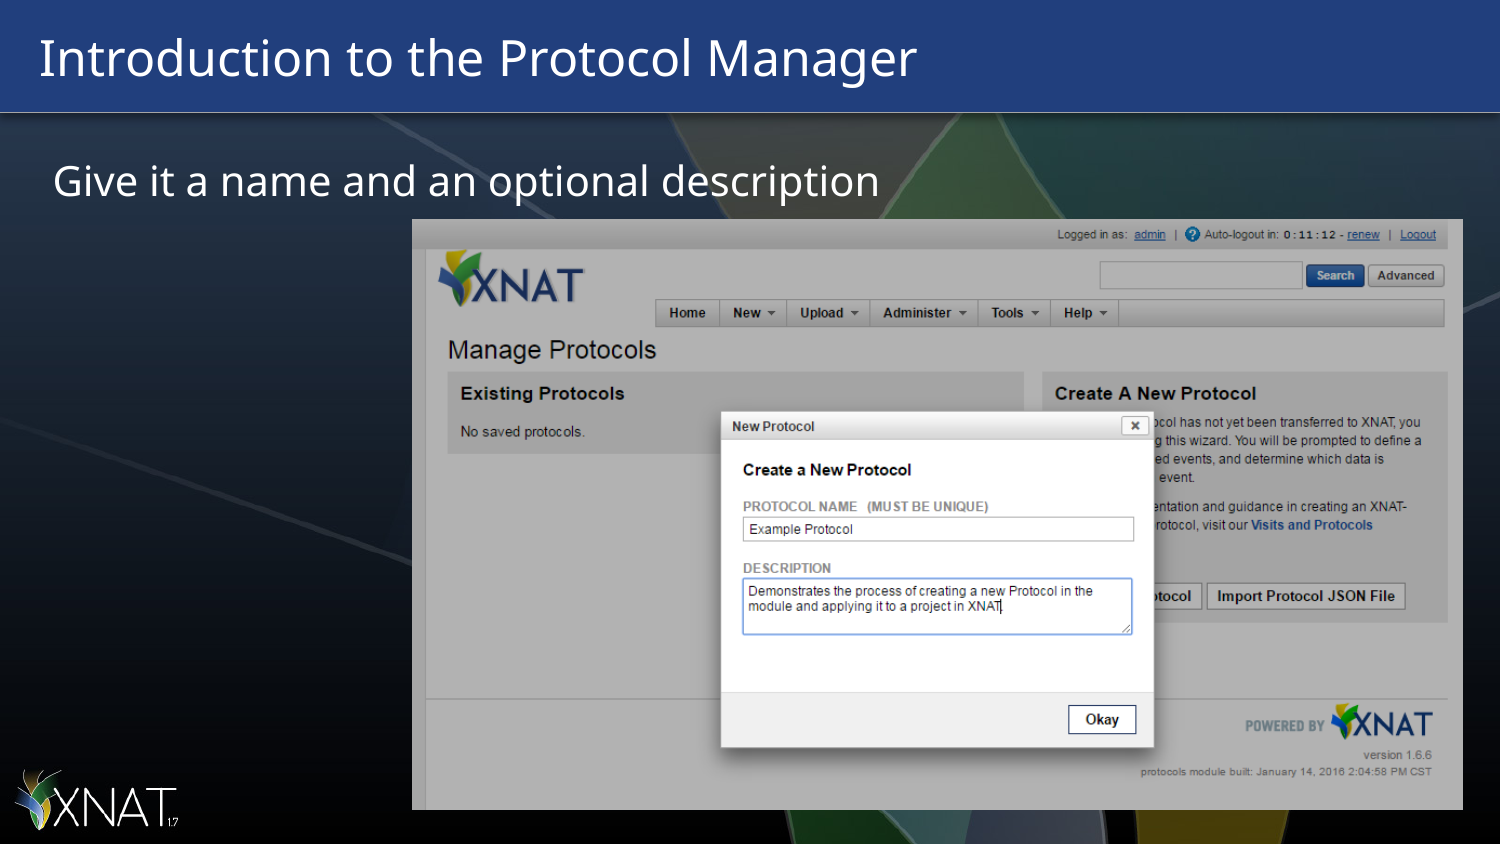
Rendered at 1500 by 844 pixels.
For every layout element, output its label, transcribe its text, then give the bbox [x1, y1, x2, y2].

picture [0, 113, 1500, 844]
list Give it a name and an optional description [37, 146, 1075, 310]
title Introduction to the Protocol Manager [24, 16, 1375, 96]
